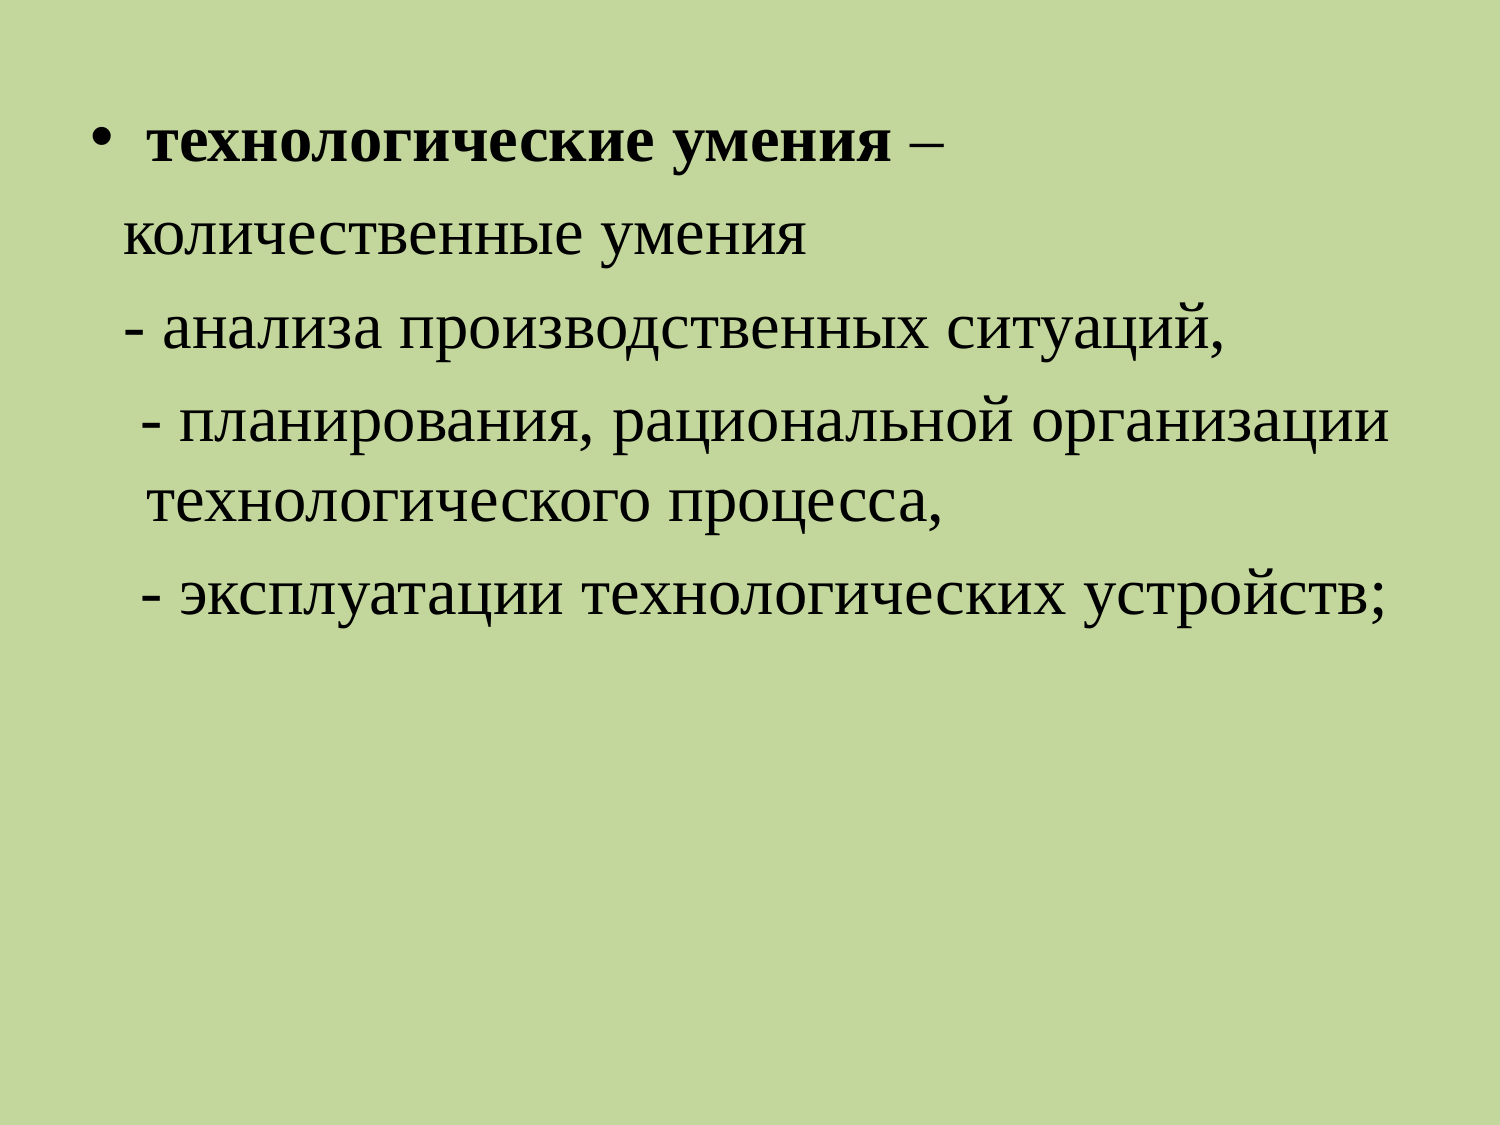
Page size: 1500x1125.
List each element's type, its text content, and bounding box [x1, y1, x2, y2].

list технологические умения – количественные умения - анализа производственных ситуаций, - планирования, рациональной организации технологического процесса, - эксплуатации технологических устройств; [75, 87, 1425, 1005]
